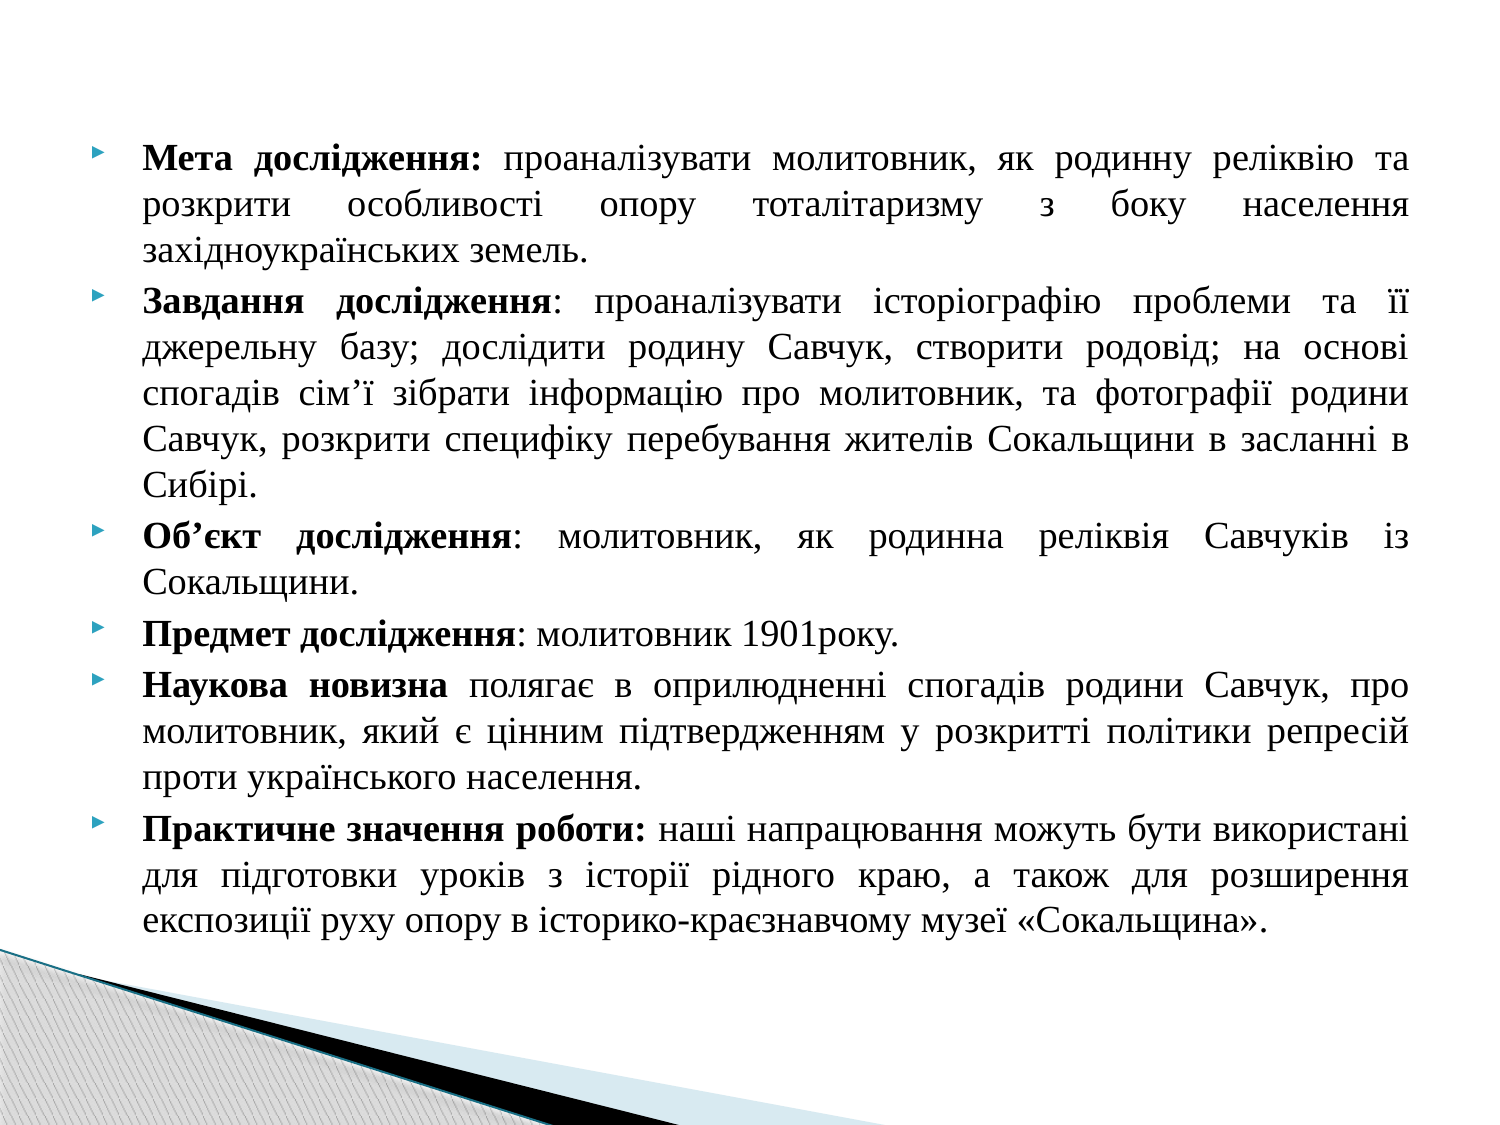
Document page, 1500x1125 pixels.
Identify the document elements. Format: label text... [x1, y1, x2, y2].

list Мета дослідження: проаналізувати молитовник, як родинну реліквію та розкрити особливості опору тоталітаризму з боку населення західноукраїнських земель. Завдання дослідження: проаналізувати історіографію проблеми та її джерельну базу; дослідити родину Савчук, створити родовід; на основі спогадів сім’ї зібрати інформацію про молитовник, та фотографії родини Савчук, розкрити специфіку перебування жителів Сокальщини в засланні в Сибірі. Об’єкт дослідження: молитовник, як родинна реліквія Савчуків із Сокальщини. Предмет дослідження: молитовник 1901року. Наукова новизна полягає в оприлюдненні спогадів родини Савчук, про молитовник, який є цінним підтвердженням у розкритті політики репресій проти українського населення. Практичне значення роботи: наші напрацювання можуть бути використані для підготовки уроків з історії рідного краю, а також для розширення експозиції руху опору в історико-краєзнавчому музеї «Сокальщина». [75, 125, 1425, 986]
